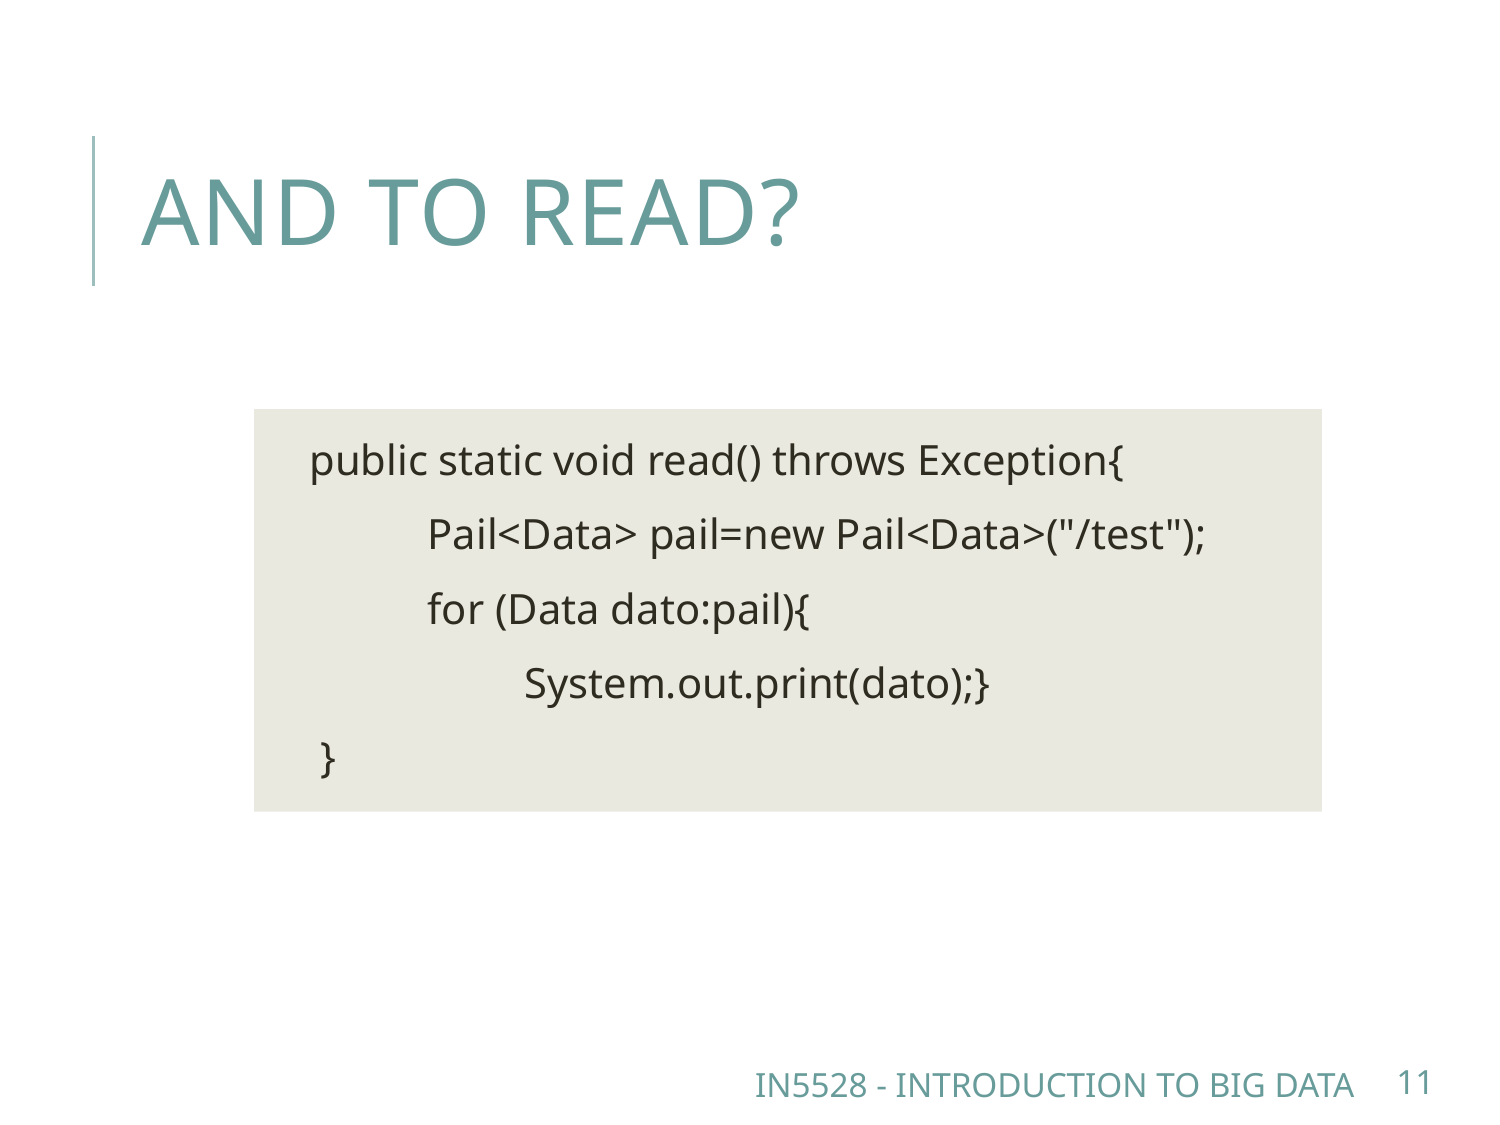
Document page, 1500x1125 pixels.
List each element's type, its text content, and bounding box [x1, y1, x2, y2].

title And to read? [126, 96, 1322, 342]
slide_number 11 [1381, 1061, 1500, 1107]
footer IN5528 - Introduction to Big Data [644, 1061, 1371, 1107]
text_box [253, 408, 1323, 813]
list public static void read() throws Exception{ Pail<Data> pail=new Pail<Data>("/test"); for (Data dato:pail){ System.out.print(dato);} } [286, 432, 1279, 812]
